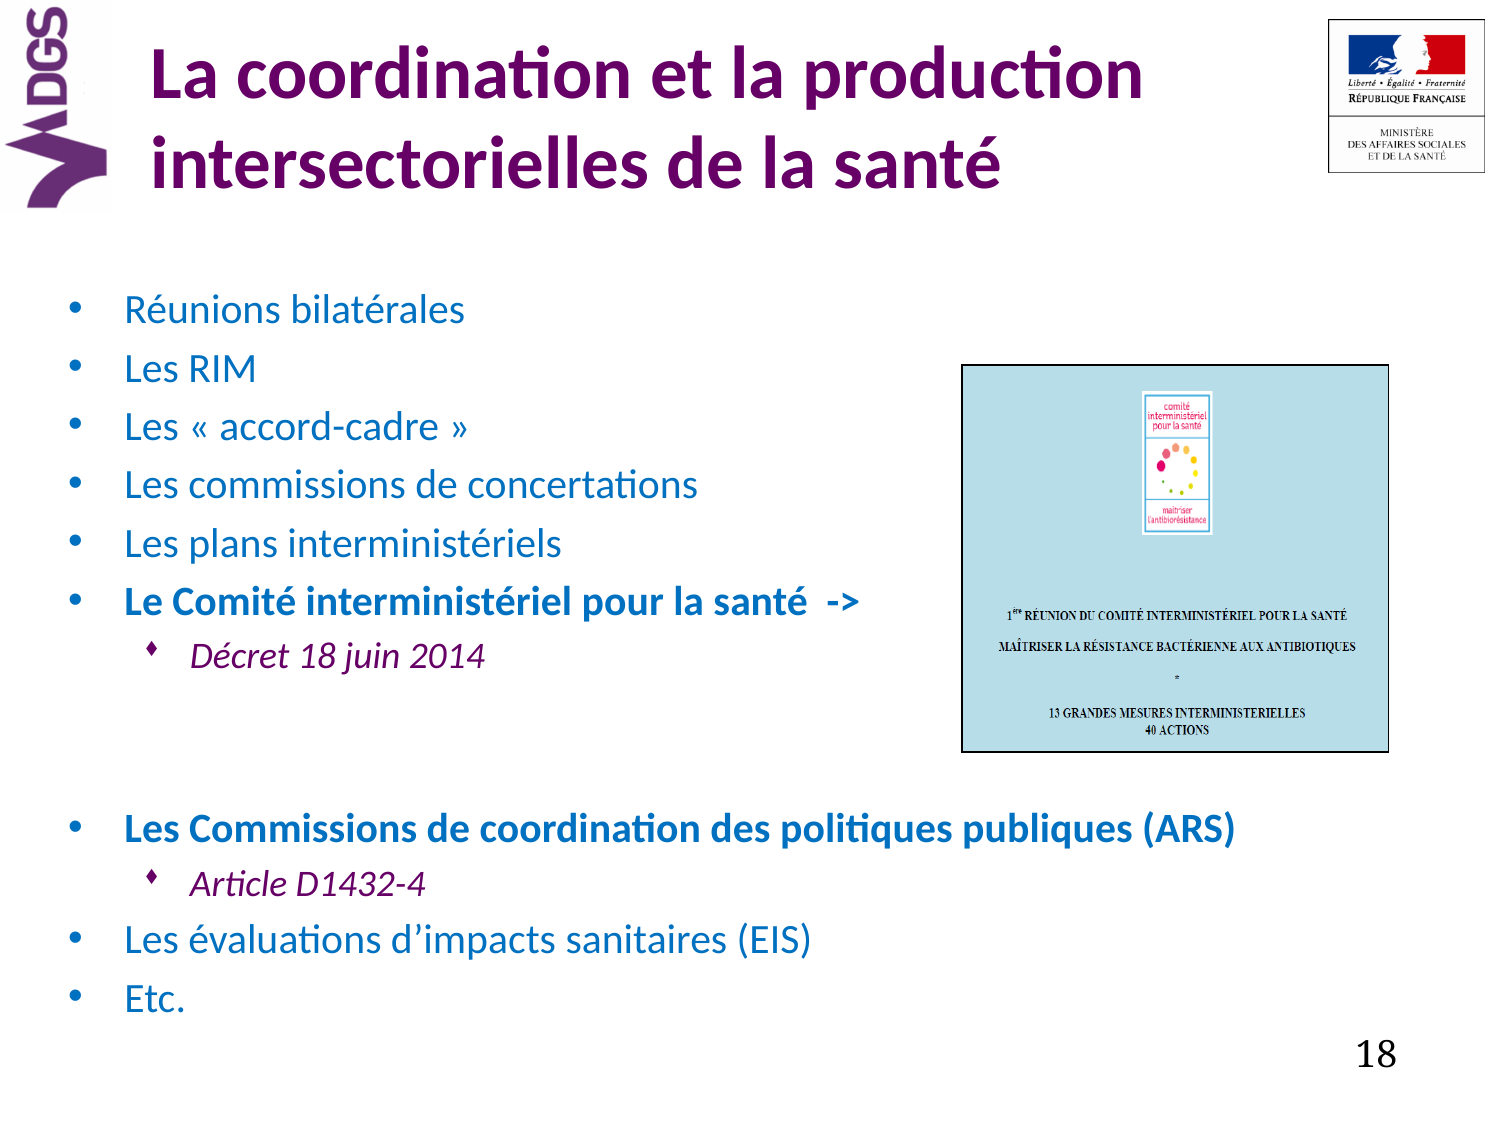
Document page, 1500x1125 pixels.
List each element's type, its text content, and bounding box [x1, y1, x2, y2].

picture [962, 365, 1389, 752]
picture [1328, 19, 1485, 42]
list Réunions bilatérales Les RIM Les « accord-cadre » Les commissions de concertations Les plans interministériels Le Comité interministériel pour la santé -> Décret 18 juin 2014 Les Commissions de coordination des politiques publiques (ARS) Article D1432-4 Les évaluations d’impacts sanitaires (EIS) Etc. [53, 274, 1471, 1094]
picture [1, 1, 111, 211]
title La coordination et la production intersectorielles de la santé [135, 42, 1500, 185]
